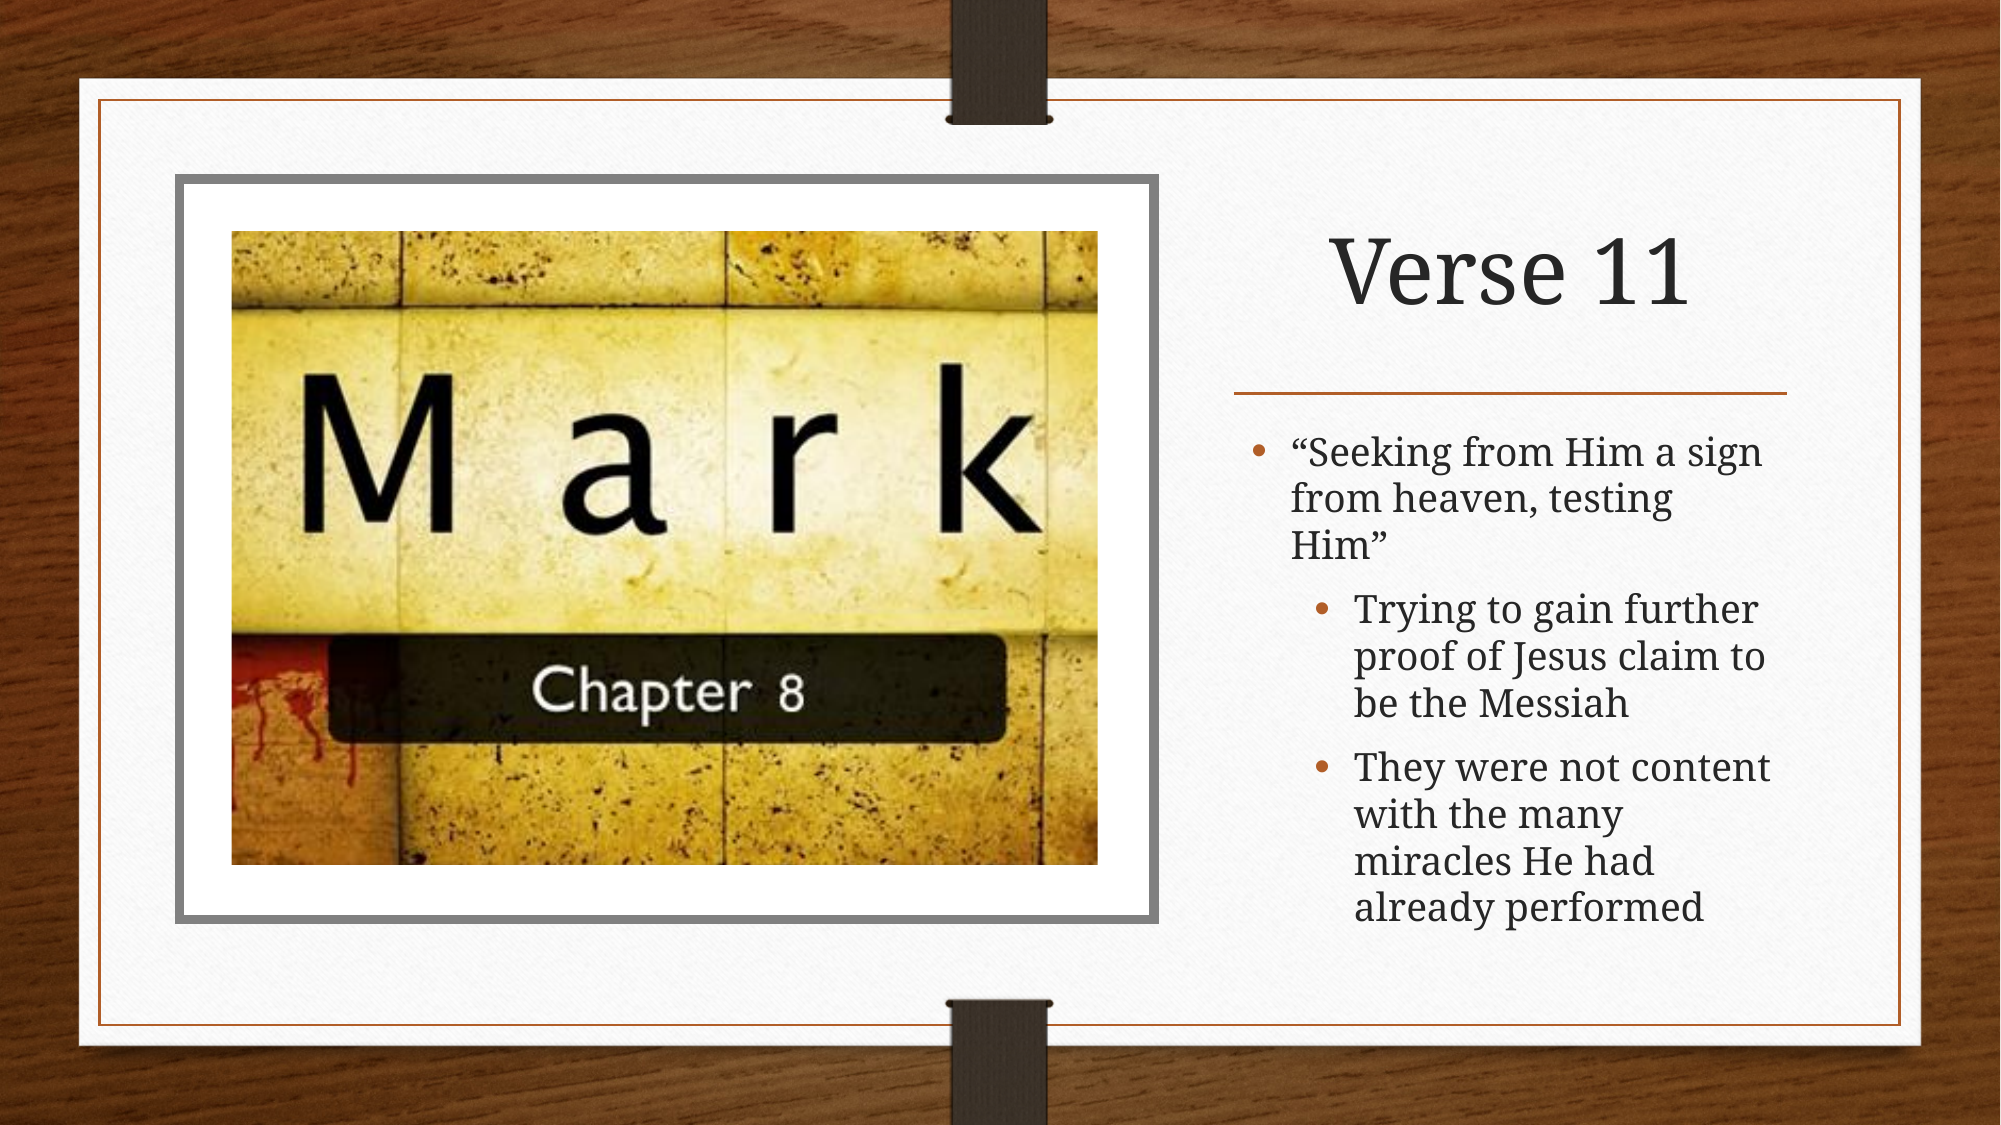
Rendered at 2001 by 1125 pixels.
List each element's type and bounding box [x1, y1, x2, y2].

text_box [0, 0, 2000, 1125]
picture [231, 231, 1098, 865]
